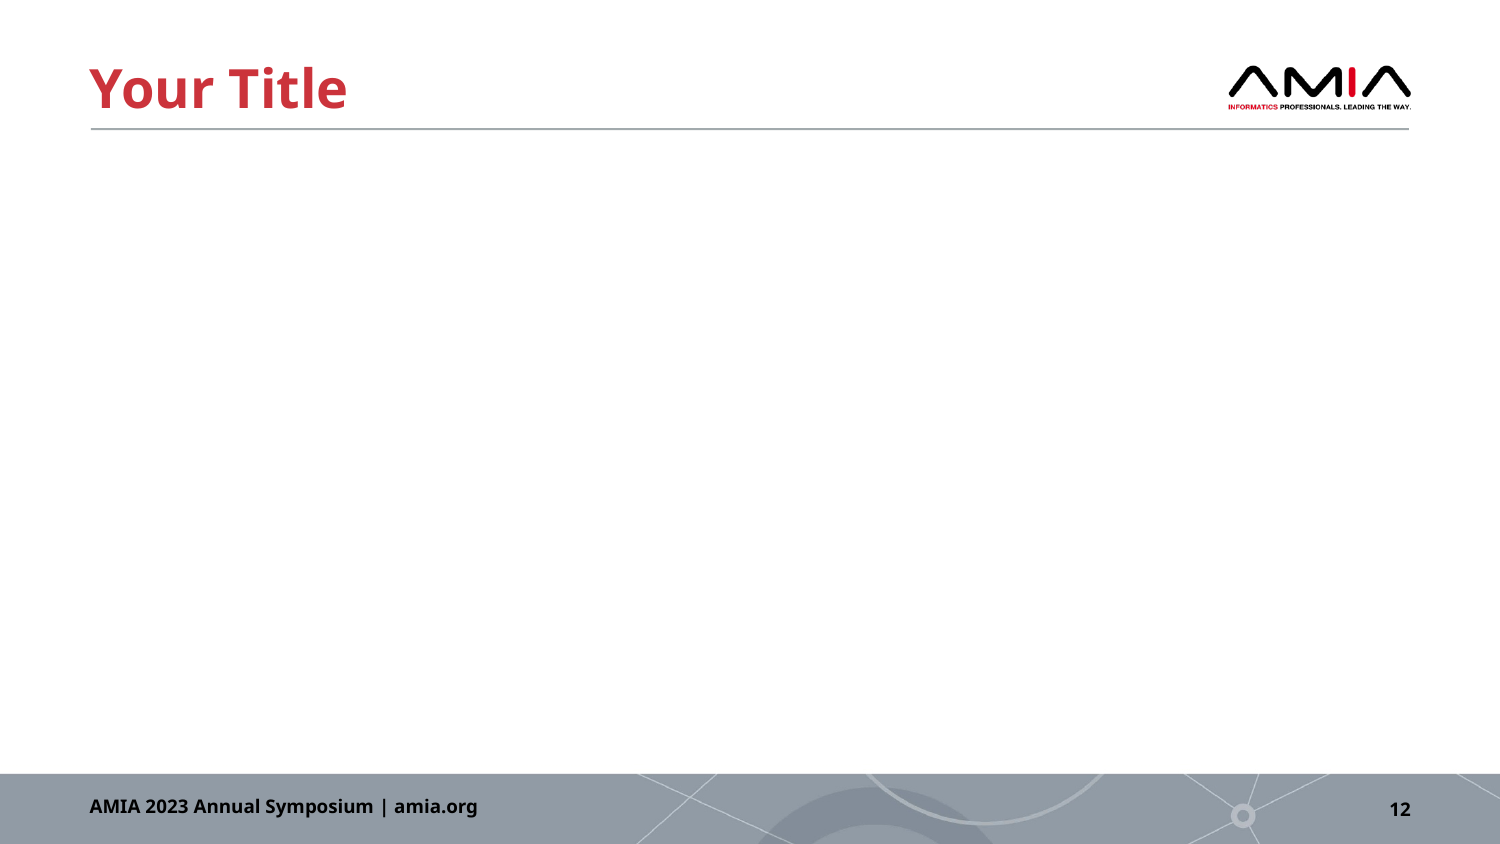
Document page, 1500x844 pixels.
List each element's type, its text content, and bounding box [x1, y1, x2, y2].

title Your Title [89, 66, 1203, 119]
slide_number 12 [1098, 798, 1412, 822]
footer AMIA 2023 Annual Symposium | amia.org [89, 798, 915, 816]
picture [0, 0, 1500, 844]
